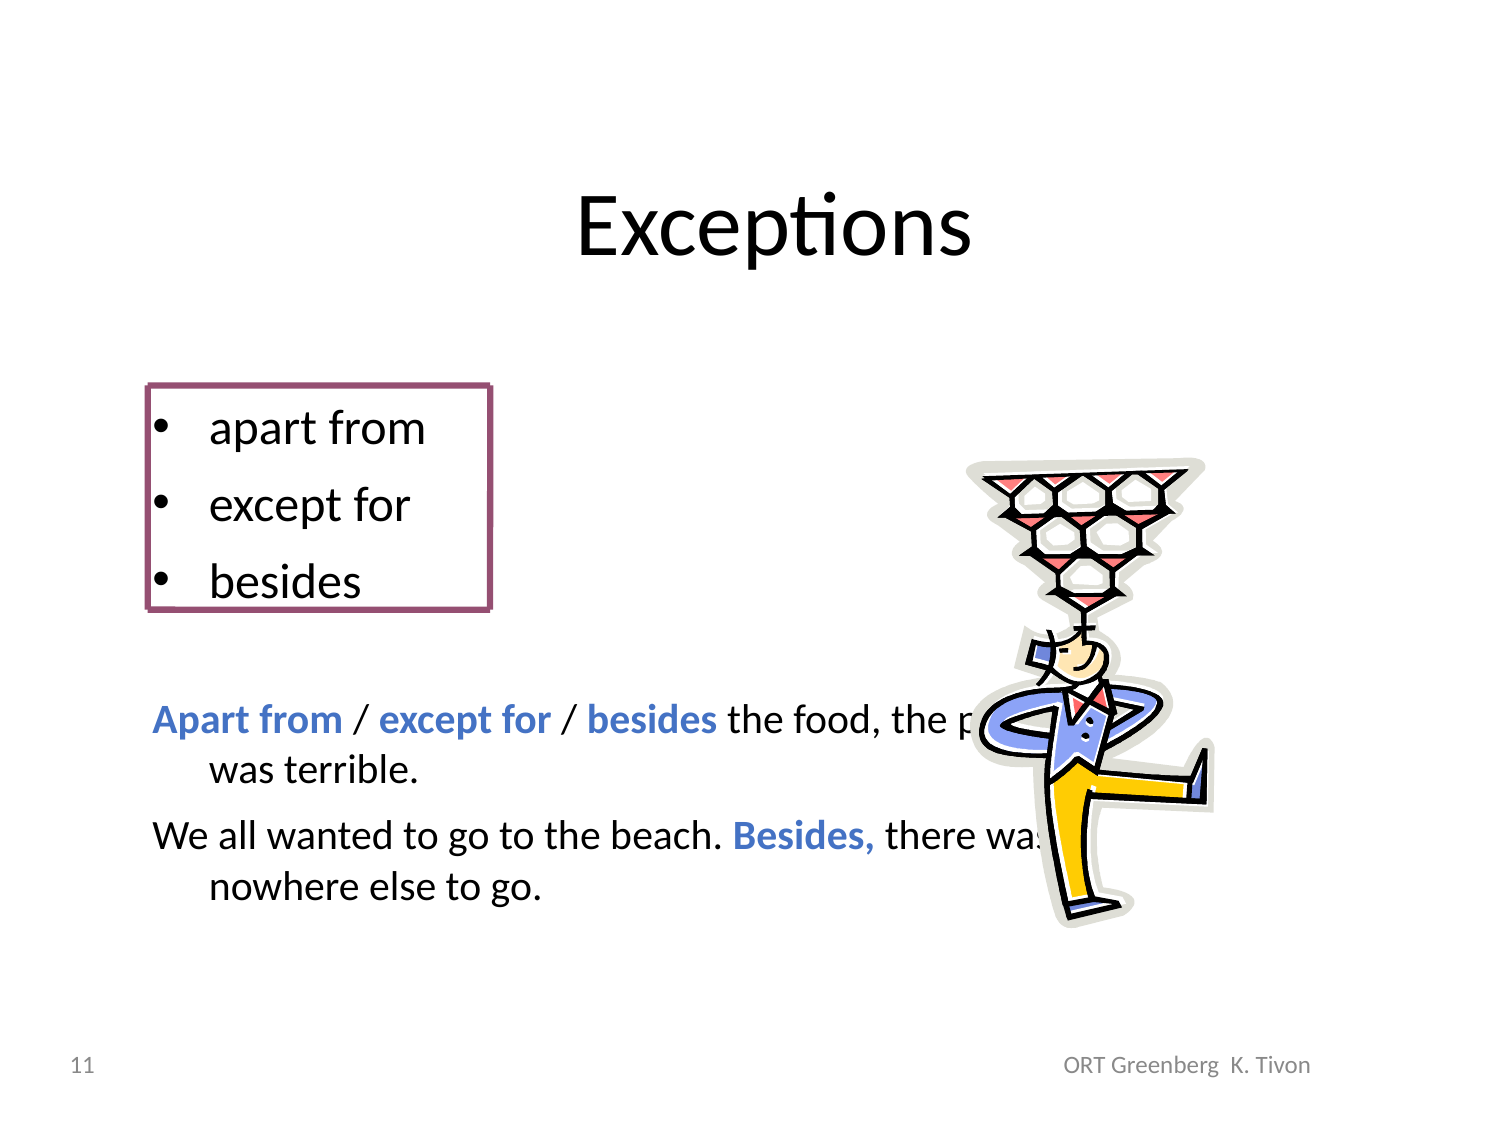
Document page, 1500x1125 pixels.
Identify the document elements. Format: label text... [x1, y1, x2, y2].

title Exceptions [124, 124, 1426, 313]
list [960, 452, 1220, 934]
footer ORT Greenberg K. Tivon [950, 1025, 1426, 1103]
slide_number 11 [13, 1023, 111, 1105]
list apart from except for besides Apart from / except for / besides the food, the party was terrible. We all wanted to go to the beach. Besides, there was nowhere else to go. [137, 387, 1070, 999]
